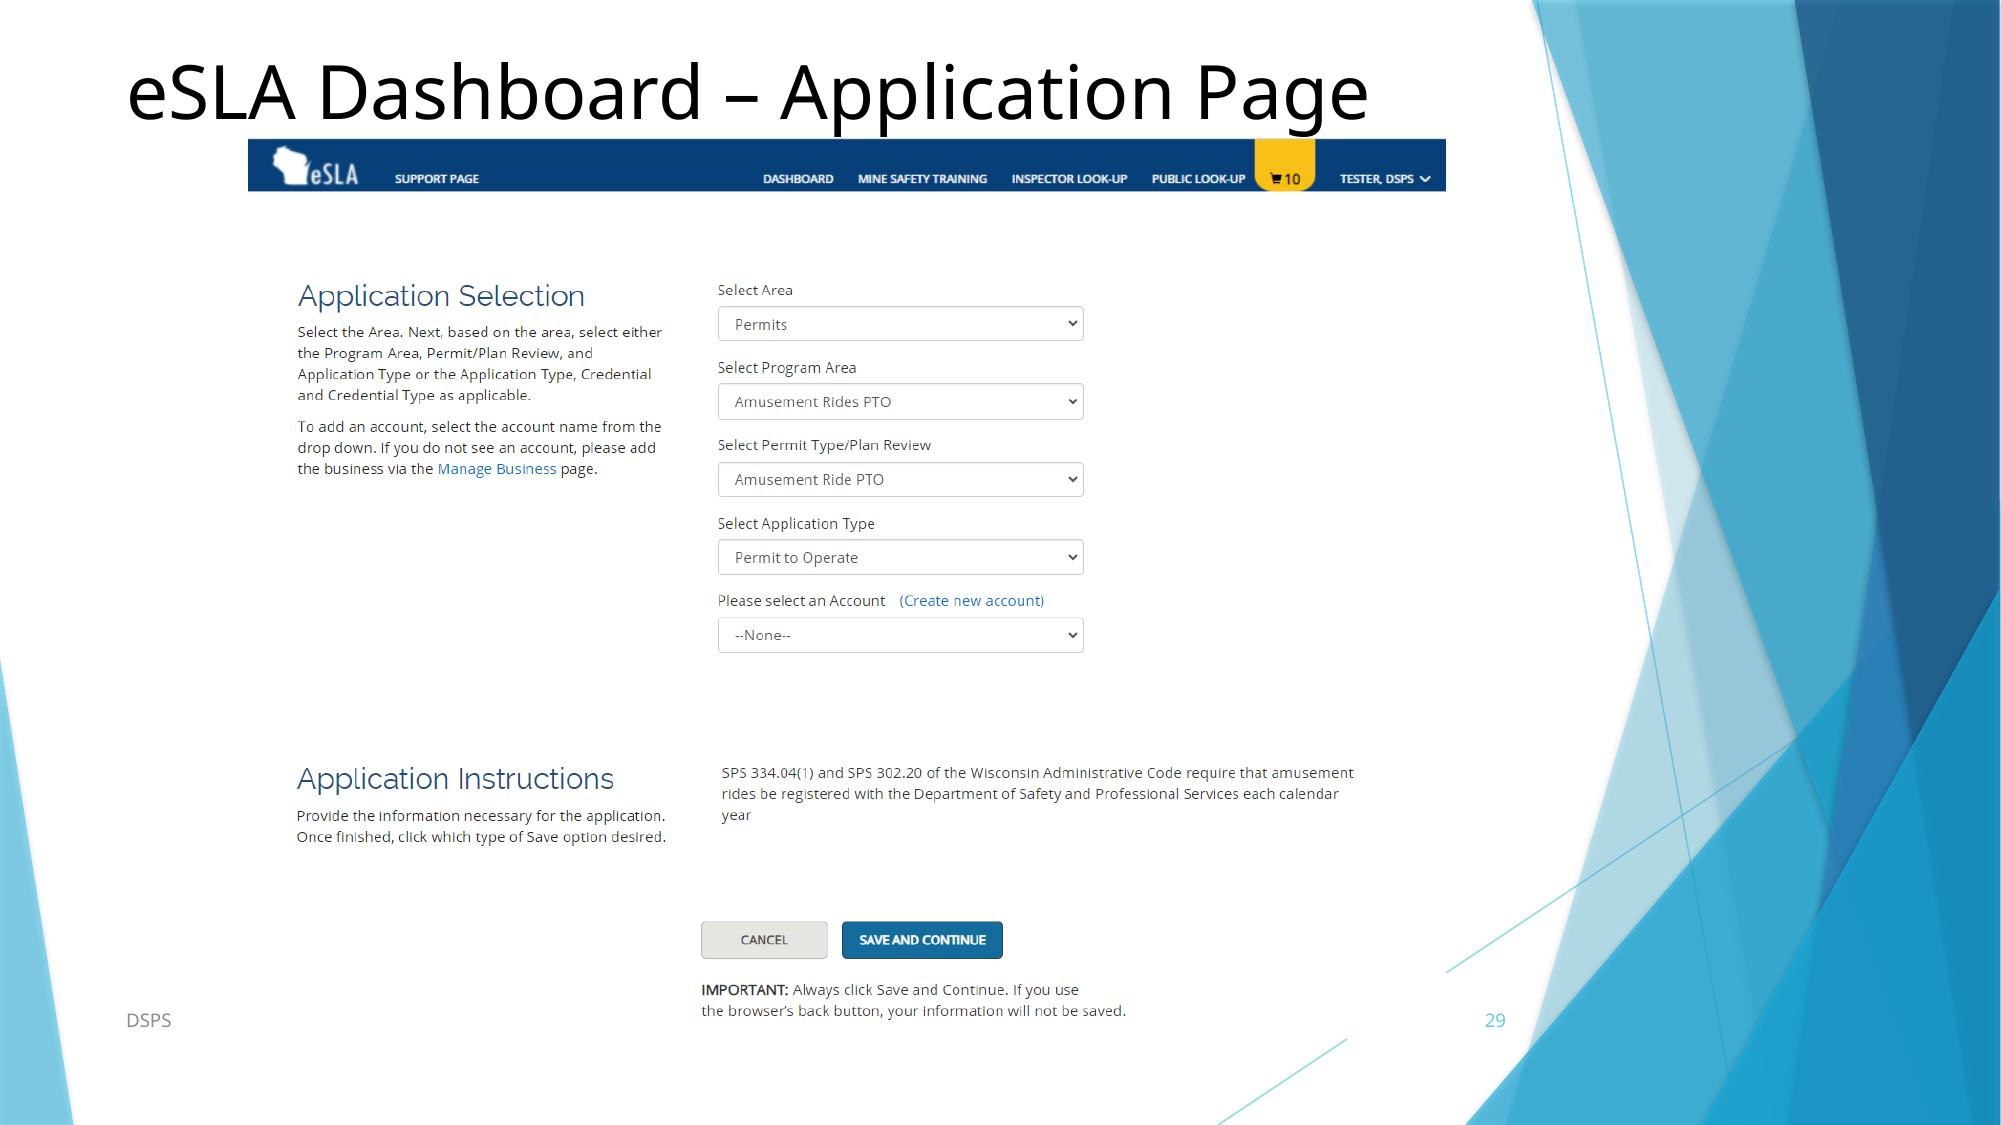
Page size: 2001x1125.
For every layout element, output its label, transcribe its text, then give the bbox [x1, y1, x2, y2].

picture [247, 138, 1447, 1040]
footer DSPS [111, 991, 1145, 1051]
slide_number 29 [1409, 991, 1522, 1051]
title eSLA Dashboard – Application Page [111, 36, 1522, 254]
